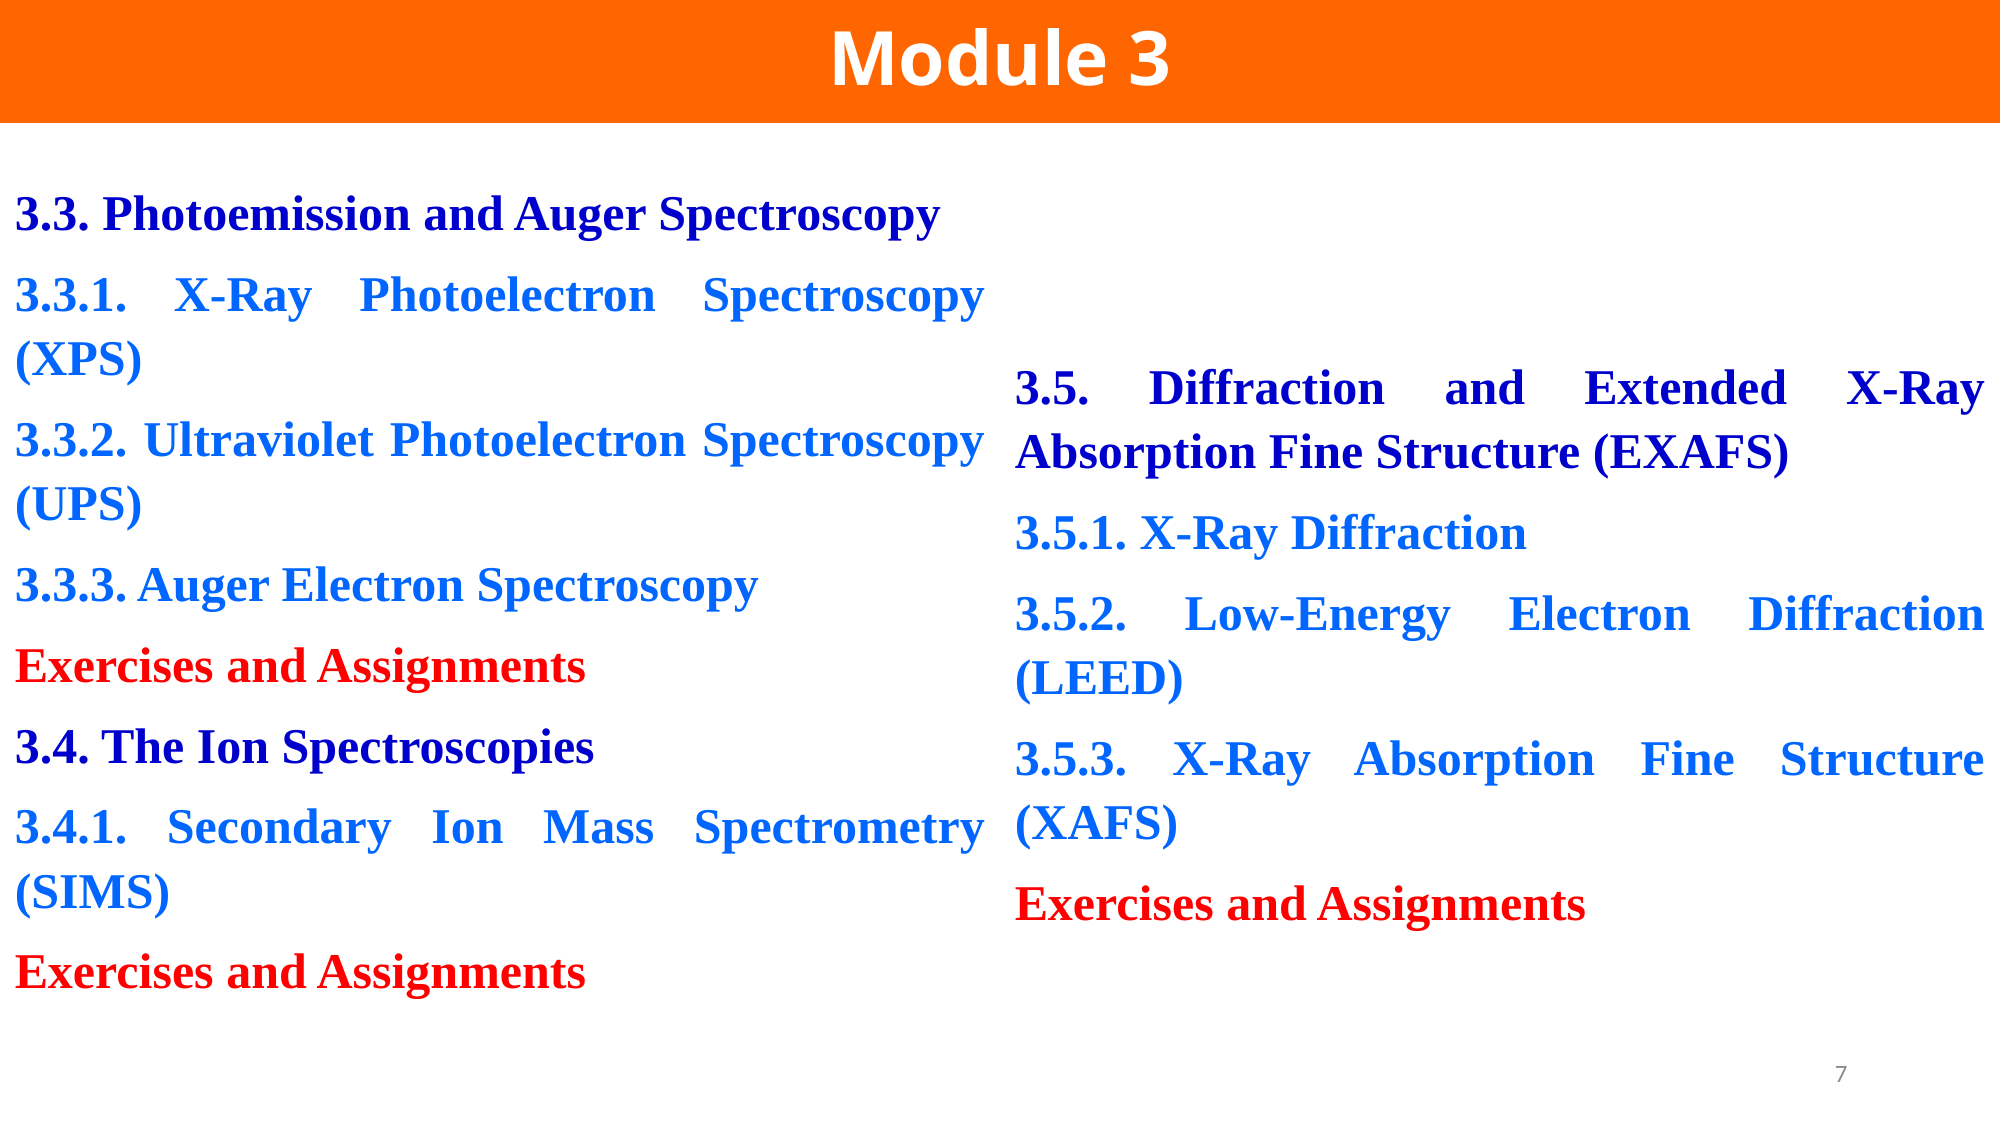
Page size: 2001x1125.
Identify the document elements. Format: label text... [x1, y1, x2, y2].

text_box 3.3. Photoemission and Auger Spectroscopy 3.3.1. X-Ray Photoelectron Spectroscopy (XPS) 3.3.2. Ultraviolet Photoelectron Spectroscopy (UPS) 3.3.3. Auger Electron Spectroscopy Exercises and Assignments 3.4. The Ion Spectroscopies 3.4.1. Secondary Ion Mass Spectrometry (SIMS) Exercises and Assignments [0, 168, 1000, 1088]
slide_number 7 [1412, 1042, 1863, 1103]
text_box Module 3 [0, 0, 2000, 123]
text_box 3.5. Diffraction and Extended X-Ray Absorption Fine Structure (EXAFS) 3.5.1. X-Ray Diffraction 3.5.2. Low-Energy Electron Diffraction (LEED) 3.5.3. X-Ray Absorption Fine Structure (XAFS) Exercises and Assignments [999, 342, 2000, 938]
